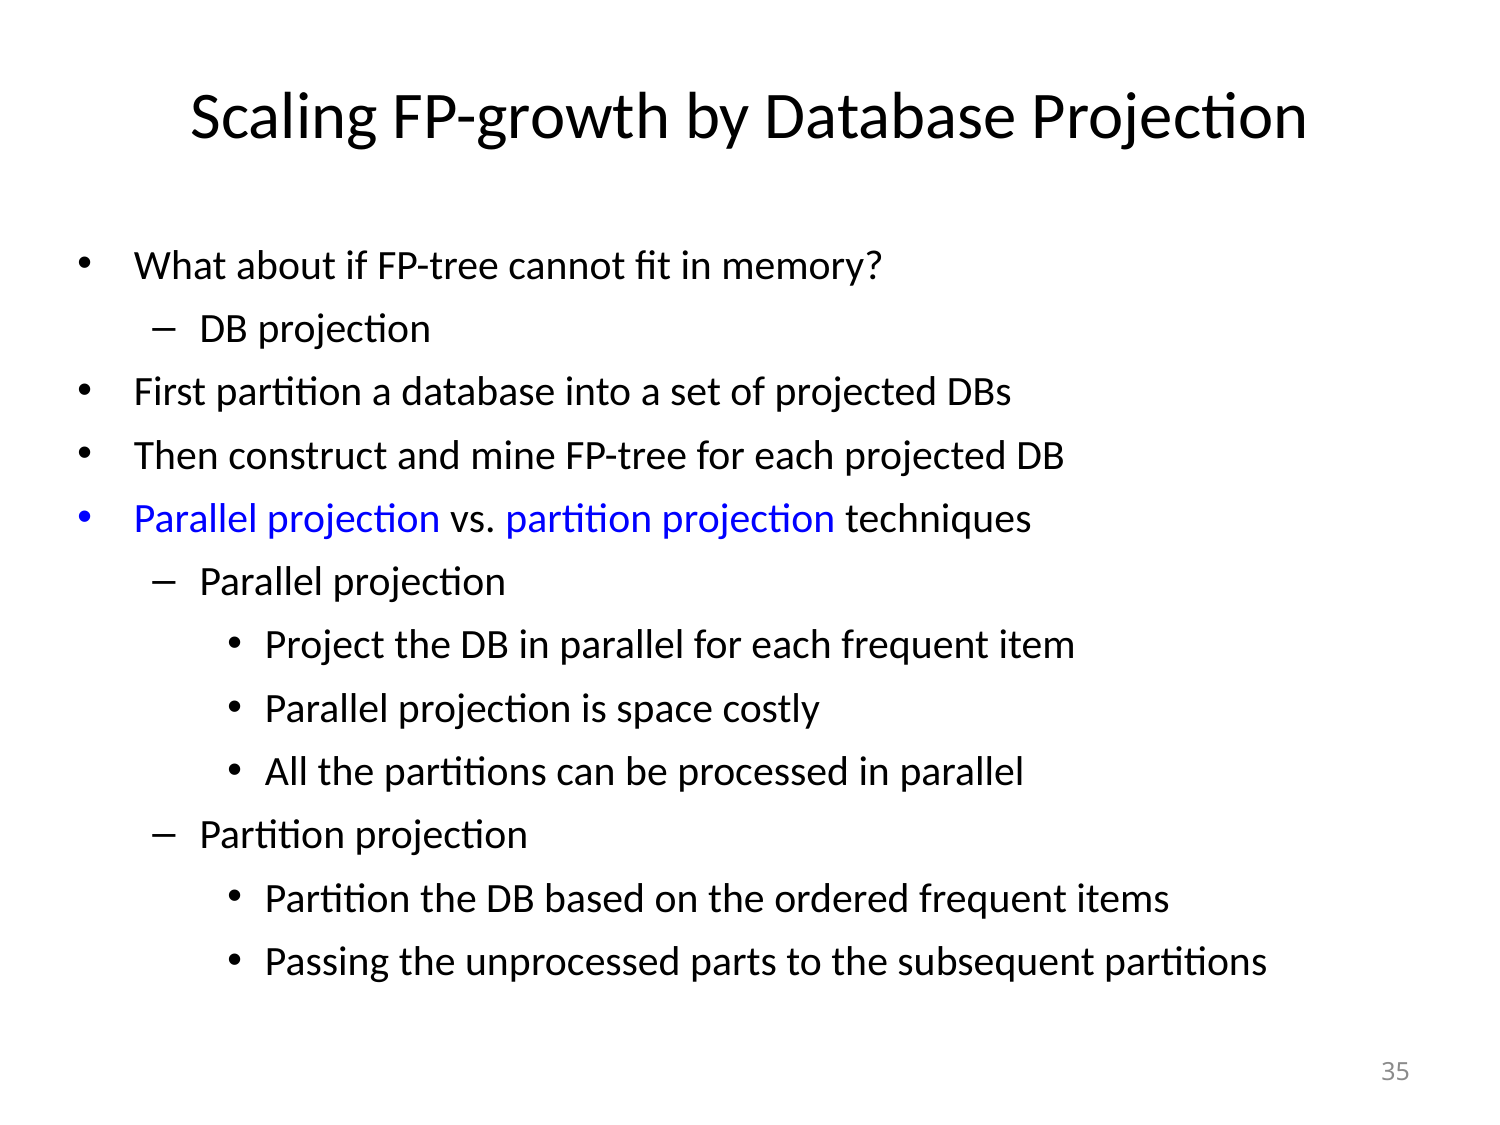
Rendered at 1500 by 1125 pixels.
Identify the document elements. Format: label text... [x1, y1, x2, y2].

title Scaling FP-growth by Database Projection [62, 62, 1438, 162]
slide_number 35 [1074, 1042, 1425, 1103]
list What about if FP-tree cannot fit in memory? DB projection First partition a database into a set of projected DBs Then construct and mine FP-tree for each projected DB Parallel projection vs. partition projection techniques Parallel projection Project the DB in parallel for each frequent item Parallel projection is space costly All the partitions can be processed in parallel Partition projection Partition the DB based on the ordered frequent items Passing the unprocessed parts to the subsequent partitions [62, 224, 1450, 1063]
